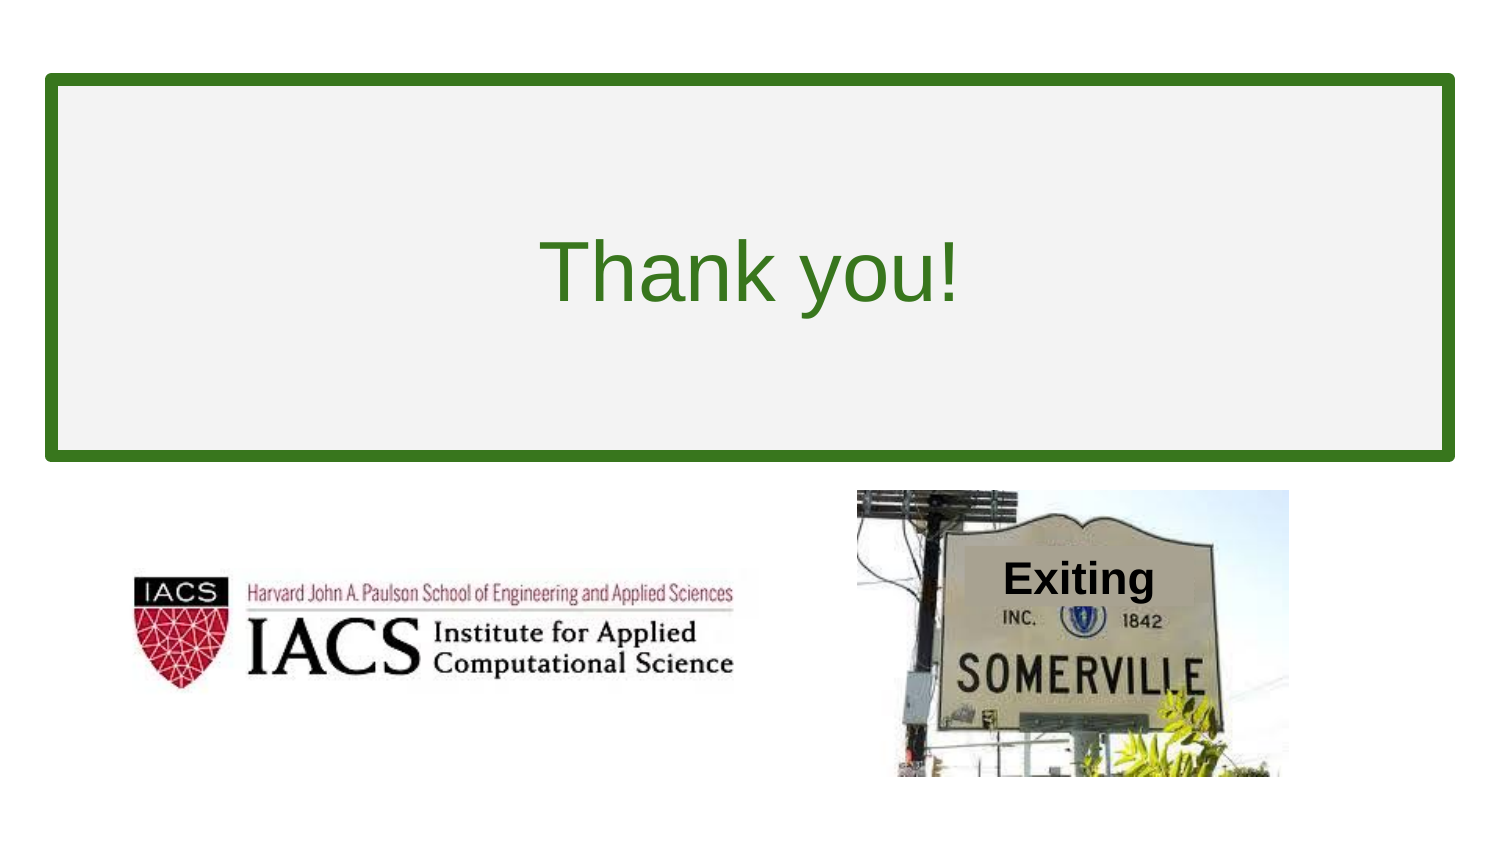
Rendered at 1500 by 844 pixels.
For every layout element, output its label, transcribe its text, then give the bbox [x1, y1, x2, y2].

picture [856, 489, 1289, 777]
text_box Thank you! [51, 79, 1449, 457]
picture [107, 568, 759, 699]
